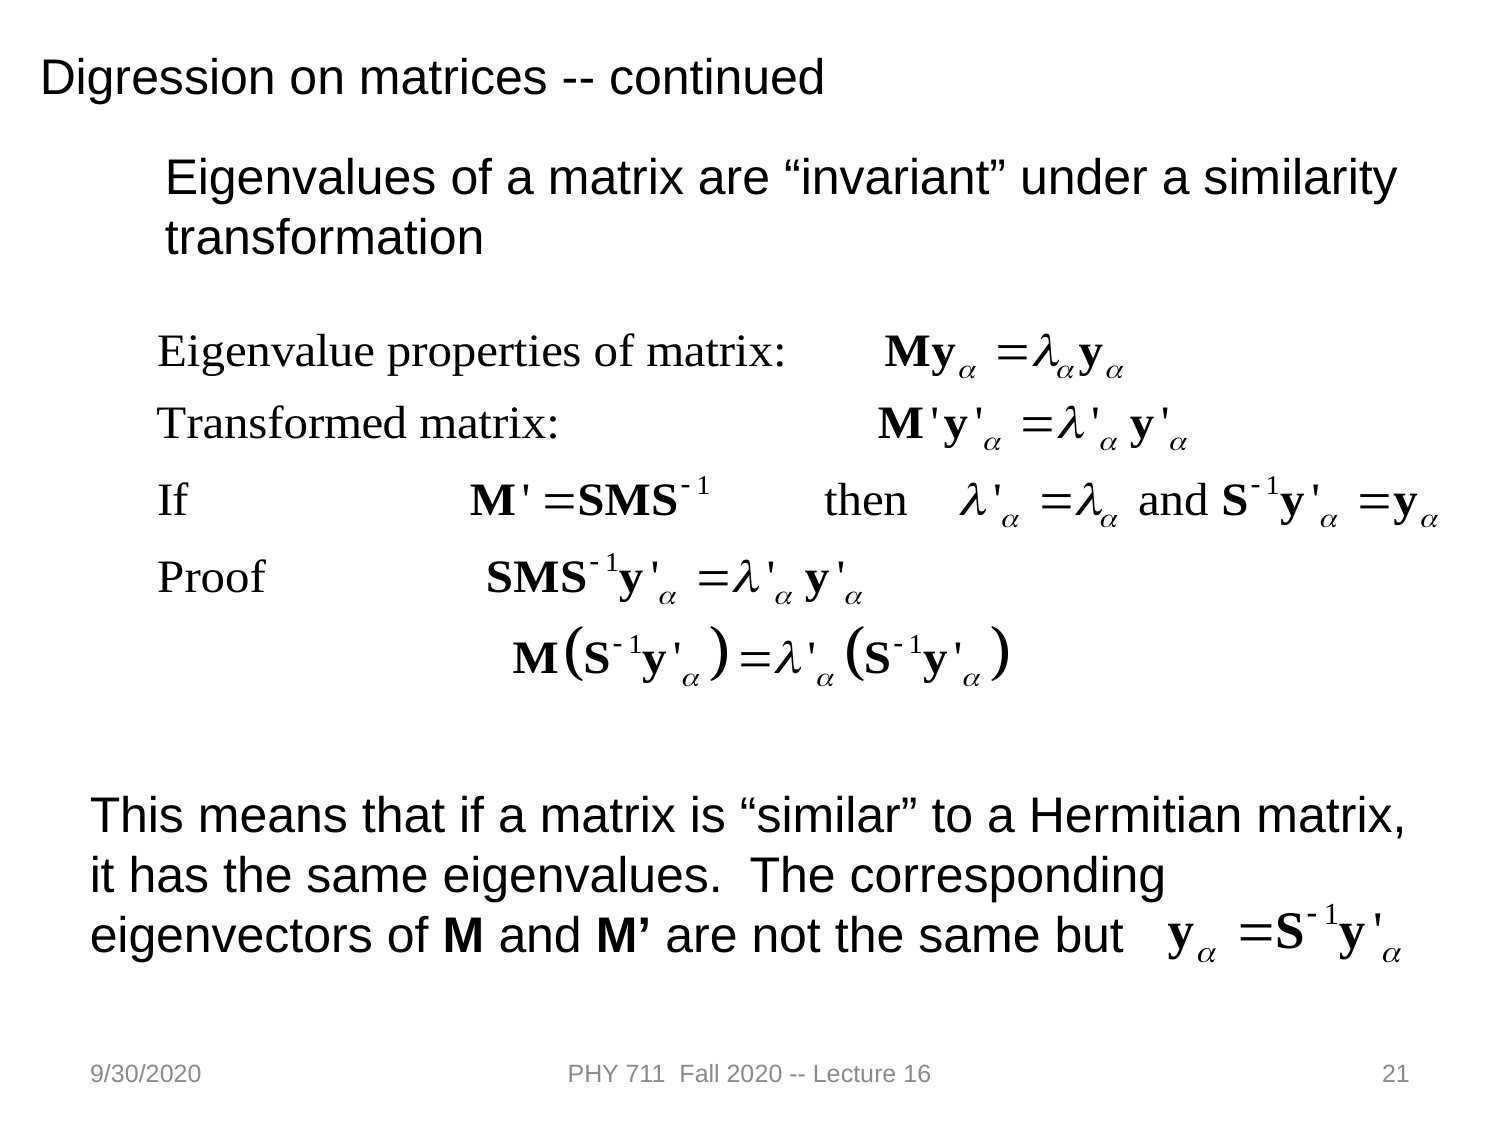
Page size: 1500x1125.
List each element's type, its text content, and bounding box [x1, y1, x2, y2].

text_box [1162, 892, 1411, 970]
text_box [152, 324, 1450, 762]
text_box Digression on matrices -- continued [24, 37, 1488, 113]
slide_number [75, 1042, 425, 1103]
text_box This means that if a matrix is “similar” to a Hermitian matrix, it has the same eigenvalues. The corresponding eigenvectors of M and M’ are not the same but [75, 774, 1452, 970]
footer PHY 711 Fall 2020 -- Lecture 16 [512, 1042, 988, 1103]
slide_number 21 [1074, 1042, 1425, 1103]
text_box Eigenvalues of a matrix are “invariant” under a similarity transformation [149, 137, 1488, 273]
